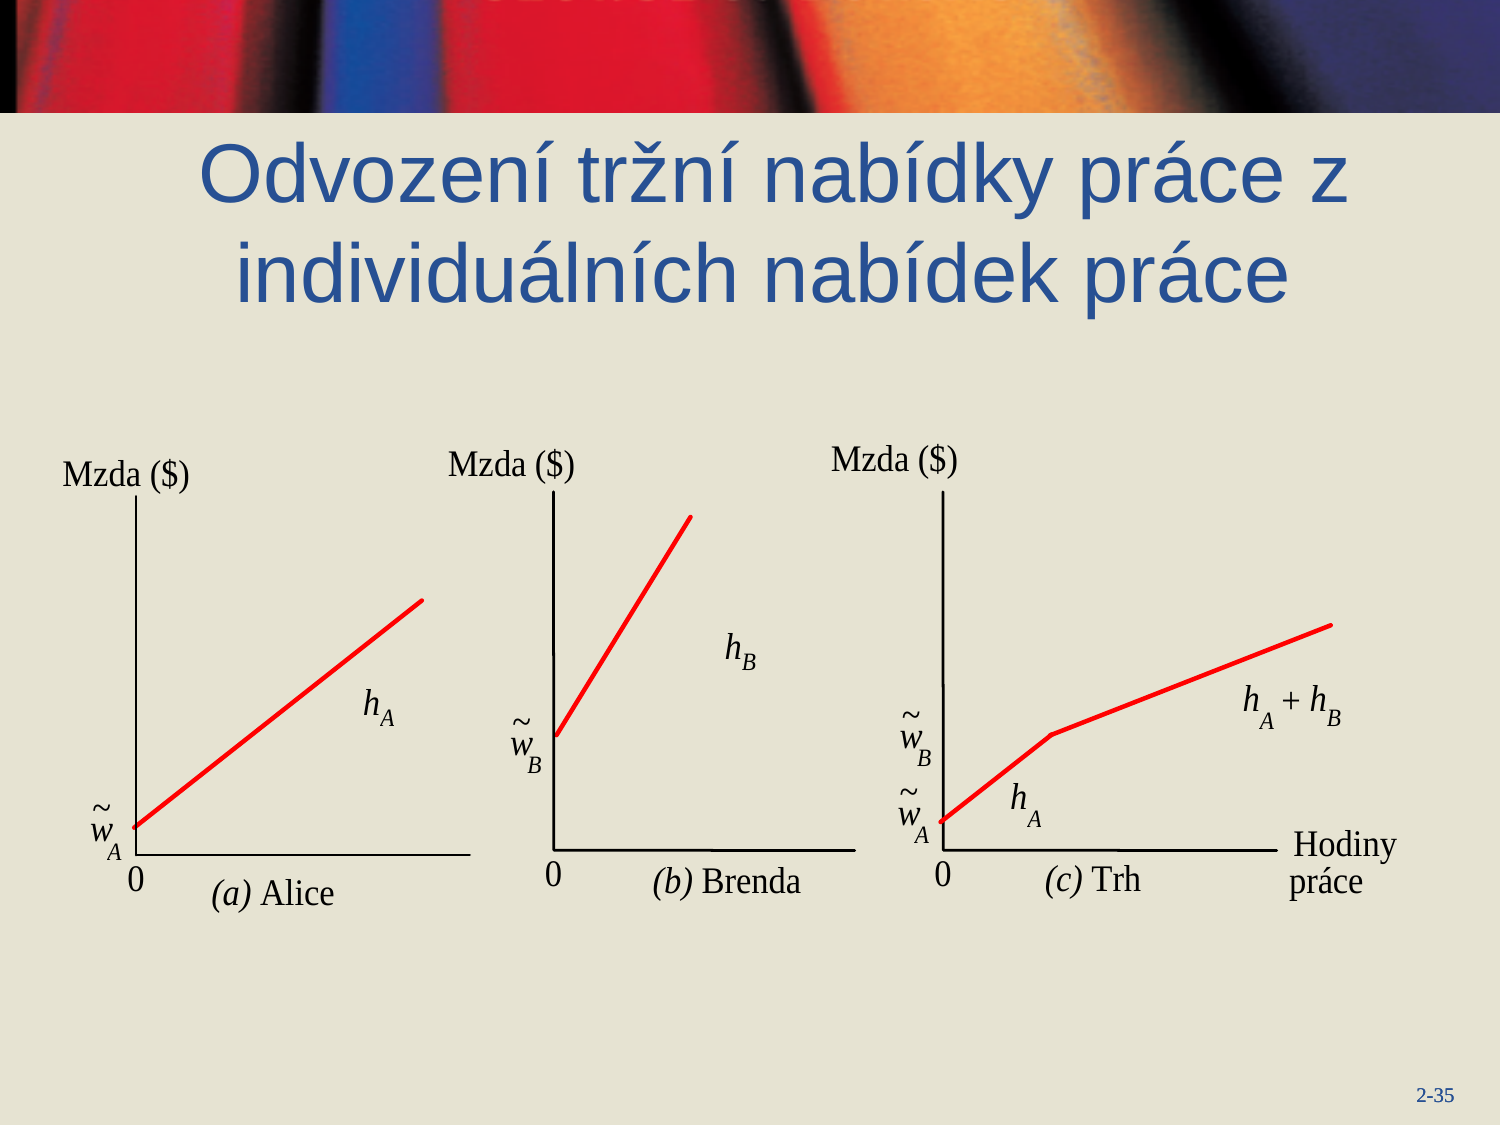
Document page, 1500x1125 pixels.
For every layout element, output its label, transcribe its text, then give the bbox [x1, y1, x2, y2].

picture [0, 0, 1500, 113]
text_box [62, 437, 1445, 913]
title Odvození tržní nabídky práce z individuálních nabídek práce [112, 125, 1438, 313]
